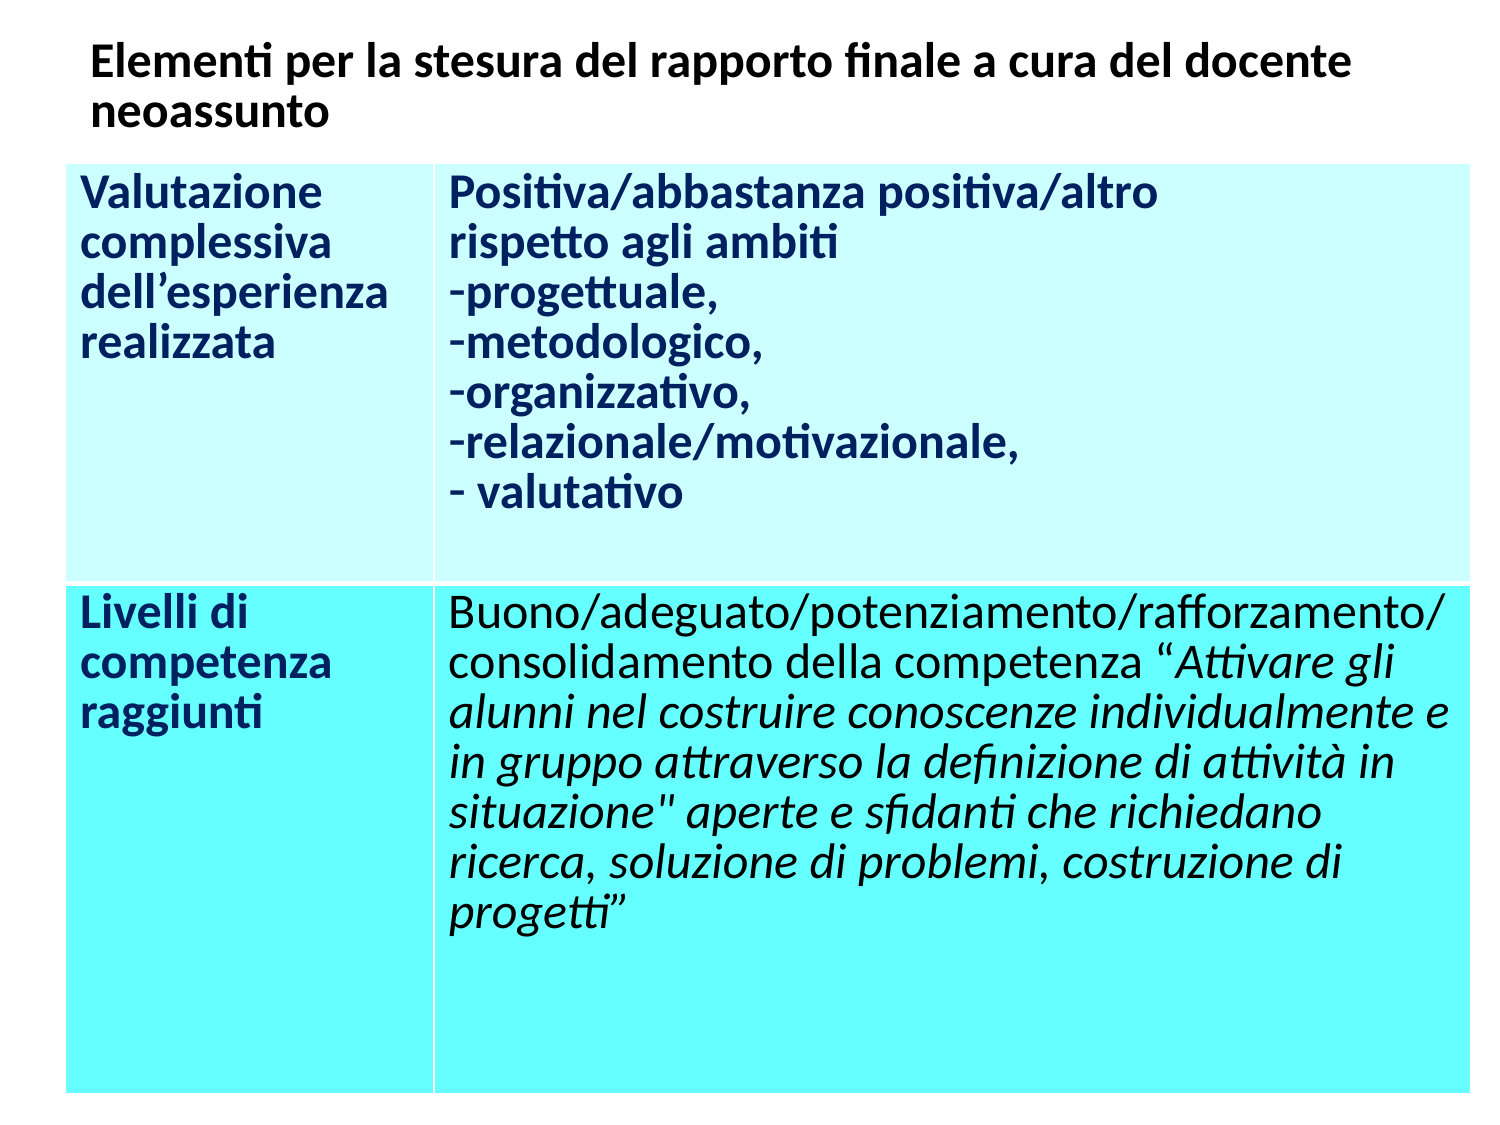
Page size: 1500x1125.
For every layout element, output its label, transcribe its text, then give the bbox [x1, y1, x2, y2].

table_cell Livelli di competenza raggiunti [66, 586, 433, 1093]
table_header Valutazione complessiva dell’esperienza realizzata [66, 164, 433, 581]
table_header Positiva/abbastanza positiva/altro rispetto agli ambiti progettuale, metodologico, organizzativo, relazionale/motivazionale, valutativo [435, 164, 1470, 581]
title Elementi per la stesura del rapporto finale a cura del docente neoassunto [75, 7, 1425, 173]
table_cell Buono/adeguato/potenziamento/rafforzamento/ consolidamento della competenza “Attivare gli alunni nel costruire conoscenze individualmente e in gruppo attraverso la definizione di attività in situazione" aperte e sfidanti che richiedano ricerca, soluzione di problemi, costruzione di progetti” [435, 586, 1470, 1093]
